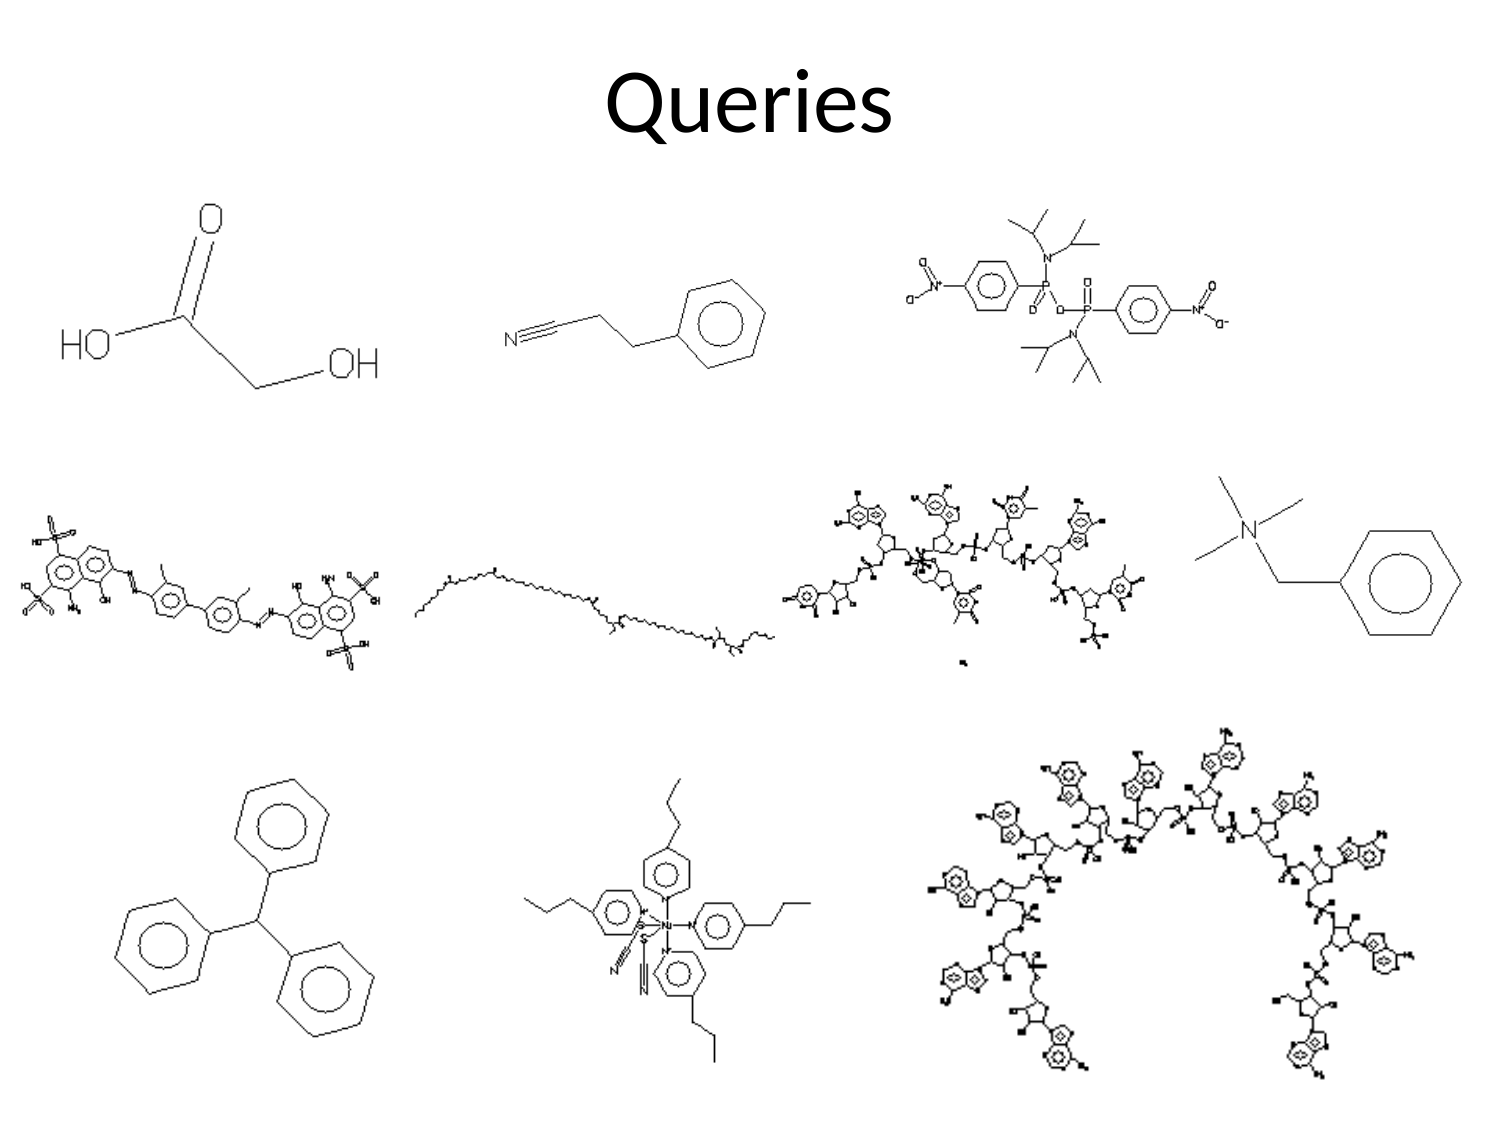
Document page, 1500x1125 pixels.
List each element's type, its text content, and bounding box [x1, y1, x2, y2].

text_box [31, 146, 1494, 1111]
title Queries [75, 1, 1425, 145]
picture [12, 436, 31, 750]
